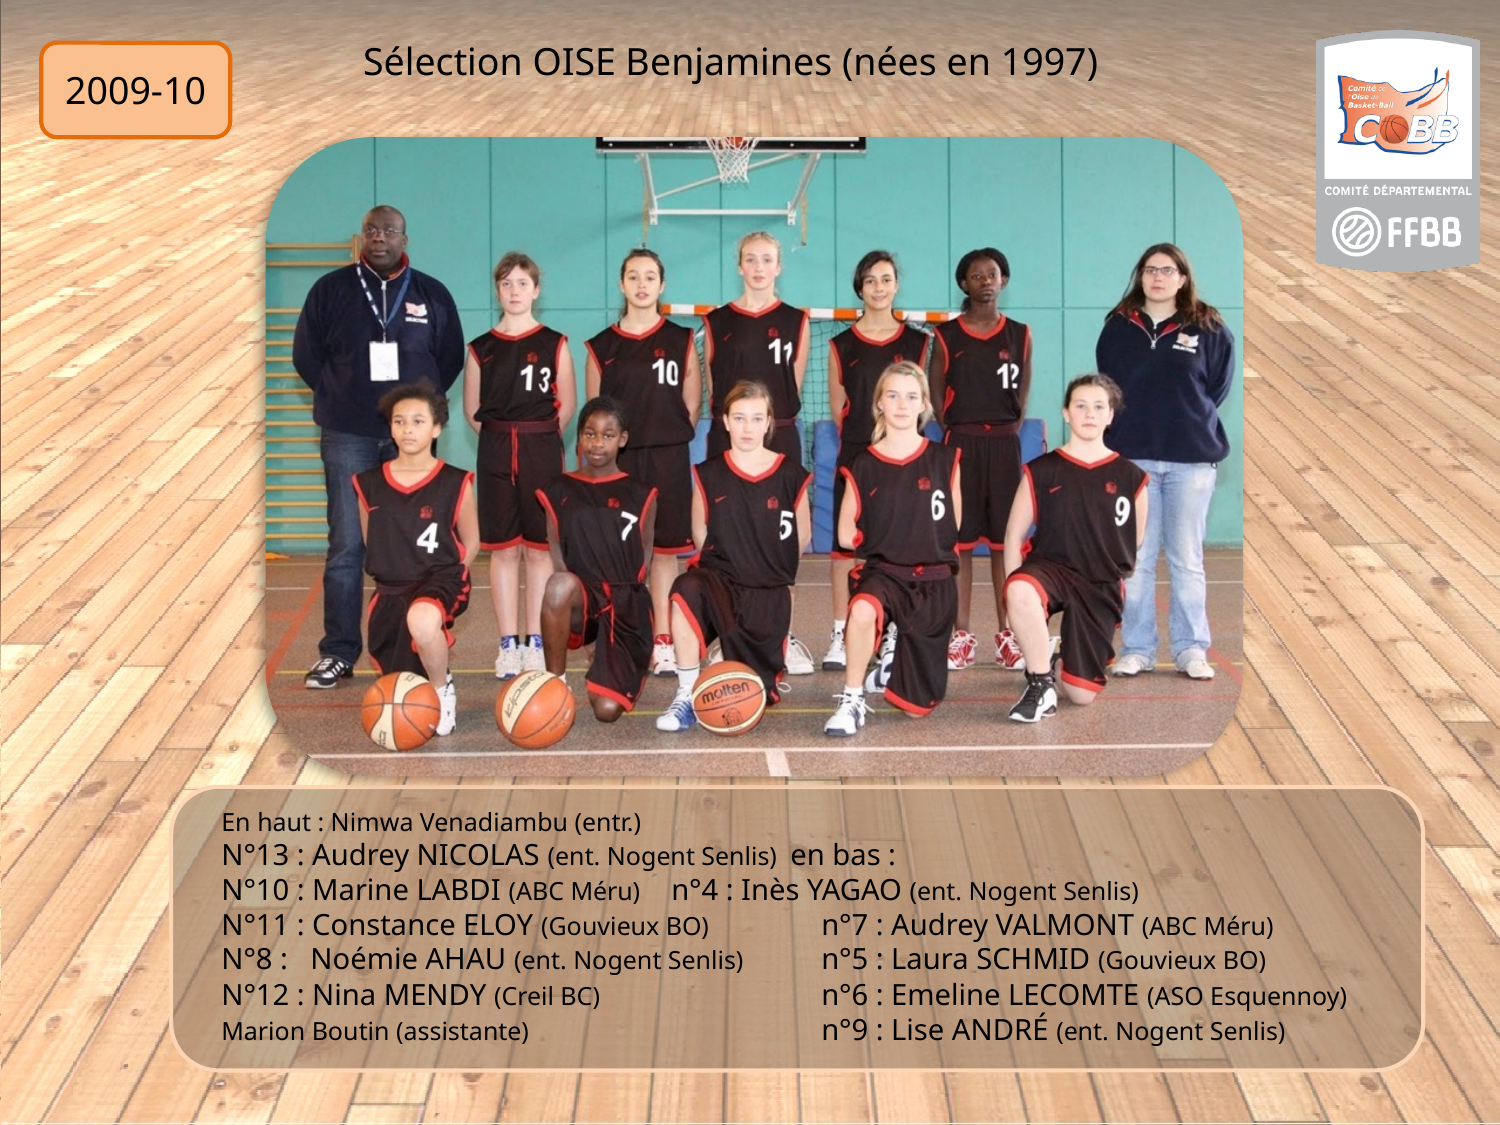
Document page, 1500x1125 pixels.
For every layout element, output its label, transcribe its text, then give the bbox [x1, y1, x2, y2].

picture [0, 0, 1500, 1125]
text_box 2009-10 [39, 40, 233, 140]
text_box Sélection OISE Benjamines (nées en 1997) [348, 30, 1199, 91]
text_box En haut : Nimwa Venadiambu (entr.) N°13 : Audrey NICOLAS (ent. Nogent Senlis) en bas : N°10 : Marine LABDI (ABC Méru) n°4 : Inès YAGAO (ent. Nogent Senlis) N°11 : Constance ELOY (Gouvieux BO) n°7 : Audrey VALMONT (ABC Méru) N°8 : Noémie AHAU (ent. Nogent Senlis) n°5 : Laura SCHMID (Gouvieux BO) N°12 : Nina MENDY (Creil BC) n°6 : Emeline LECOMTE (ASO Esquennoy) Marion Boutin (assistante) n°9 : Lise ANDRÉ (ent. Nogent Senlis) [206, 798, 1424, 1089]
text_box [169, 784, 1410, 1071]
